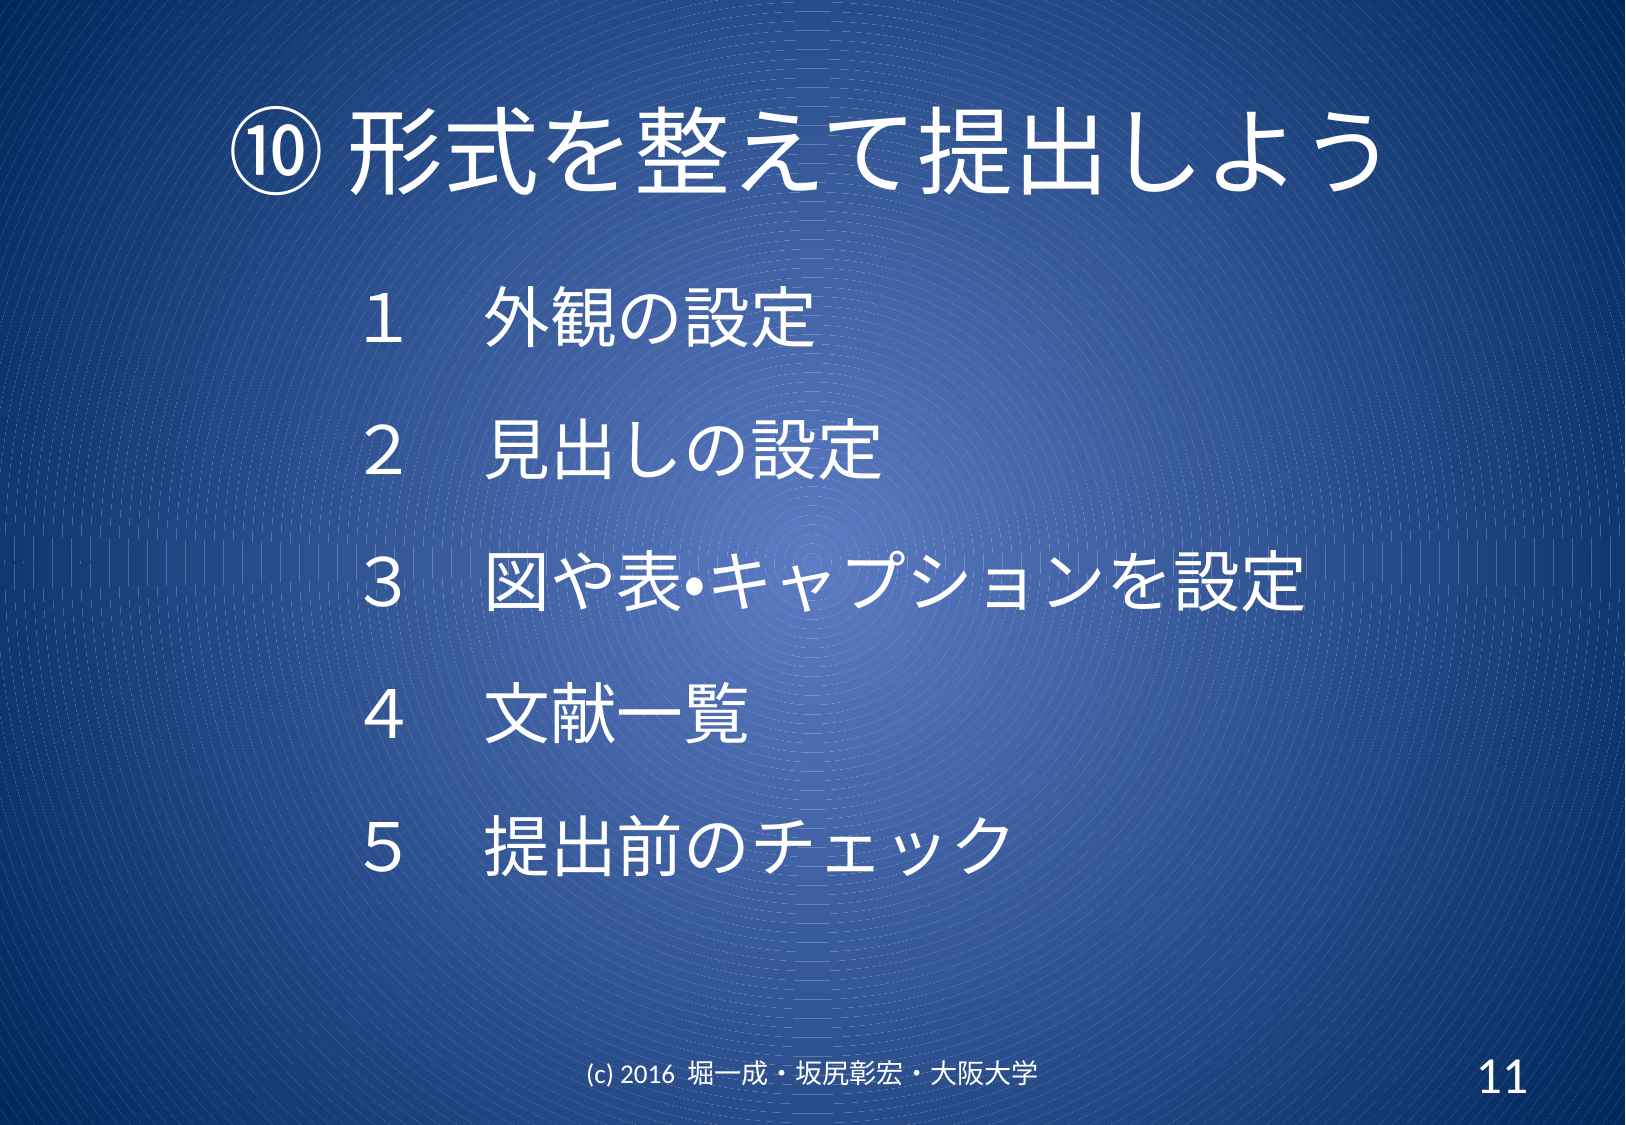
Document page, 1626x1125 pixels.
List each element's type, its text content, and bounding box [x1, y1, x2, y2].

title ⑩形式を整えて提出しよう [121, 28, 1504, 271]
subtitle １ 外観の設定 ２ 見出しの設定 ３ 図や表・キャプションを設定 ４ 文献一覧 ５ 提出前のチェック [333, 267, 1374, 994]
footer (c) 2016 堀一成・坂尻彰宏・大阪大学 [555, 1042, 1070, 1103]
slide_number 11 [1164, 1042, 1544, 1103]
